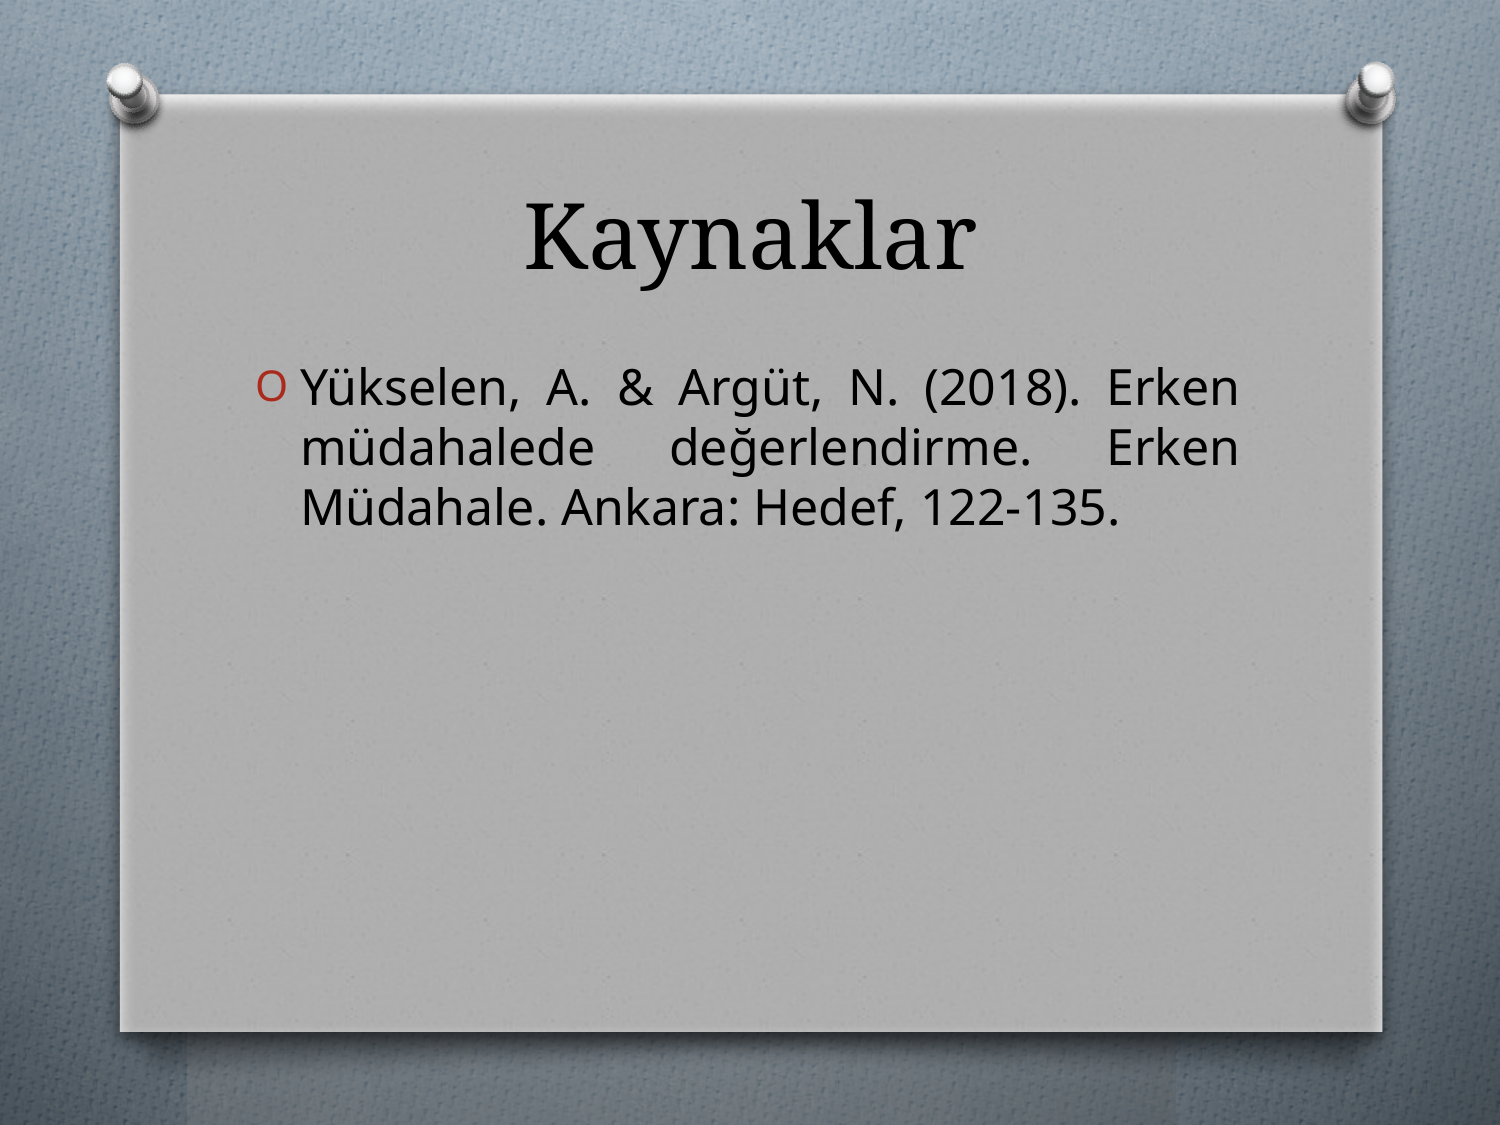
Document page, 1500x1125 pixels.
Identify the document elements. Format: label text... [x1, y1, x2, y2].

list Yükselen, A. & Argüt, N. (2018). Erken müdahalede değerlendirme. Erken Müdahale. Ankara: Hedef, 122-135. [240, 347, 1257, 939]
picture [75, 29, 198, 153]
title Kaynaklar [179, 134, 1323, 332]
picture [1317, 35, 1439, 156]
